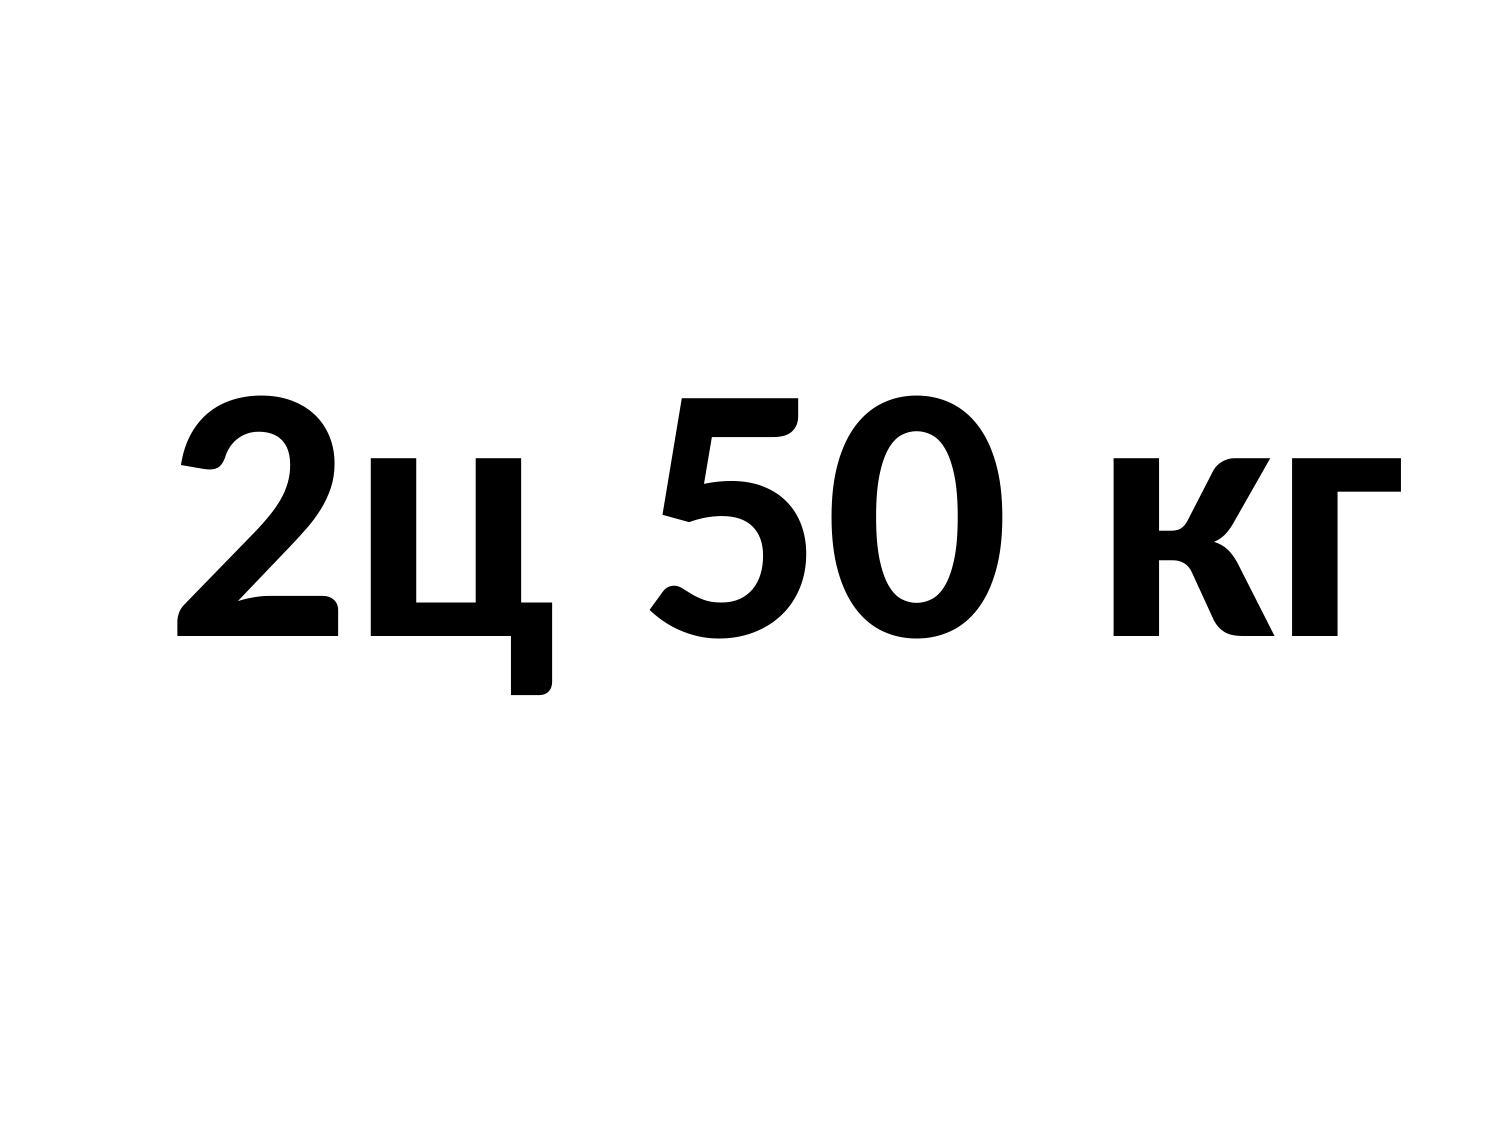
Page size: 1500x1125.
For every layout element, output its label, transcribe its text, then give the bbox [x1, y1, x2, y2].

list 2ц 50 кг [75, 262, 1425, 1005]
